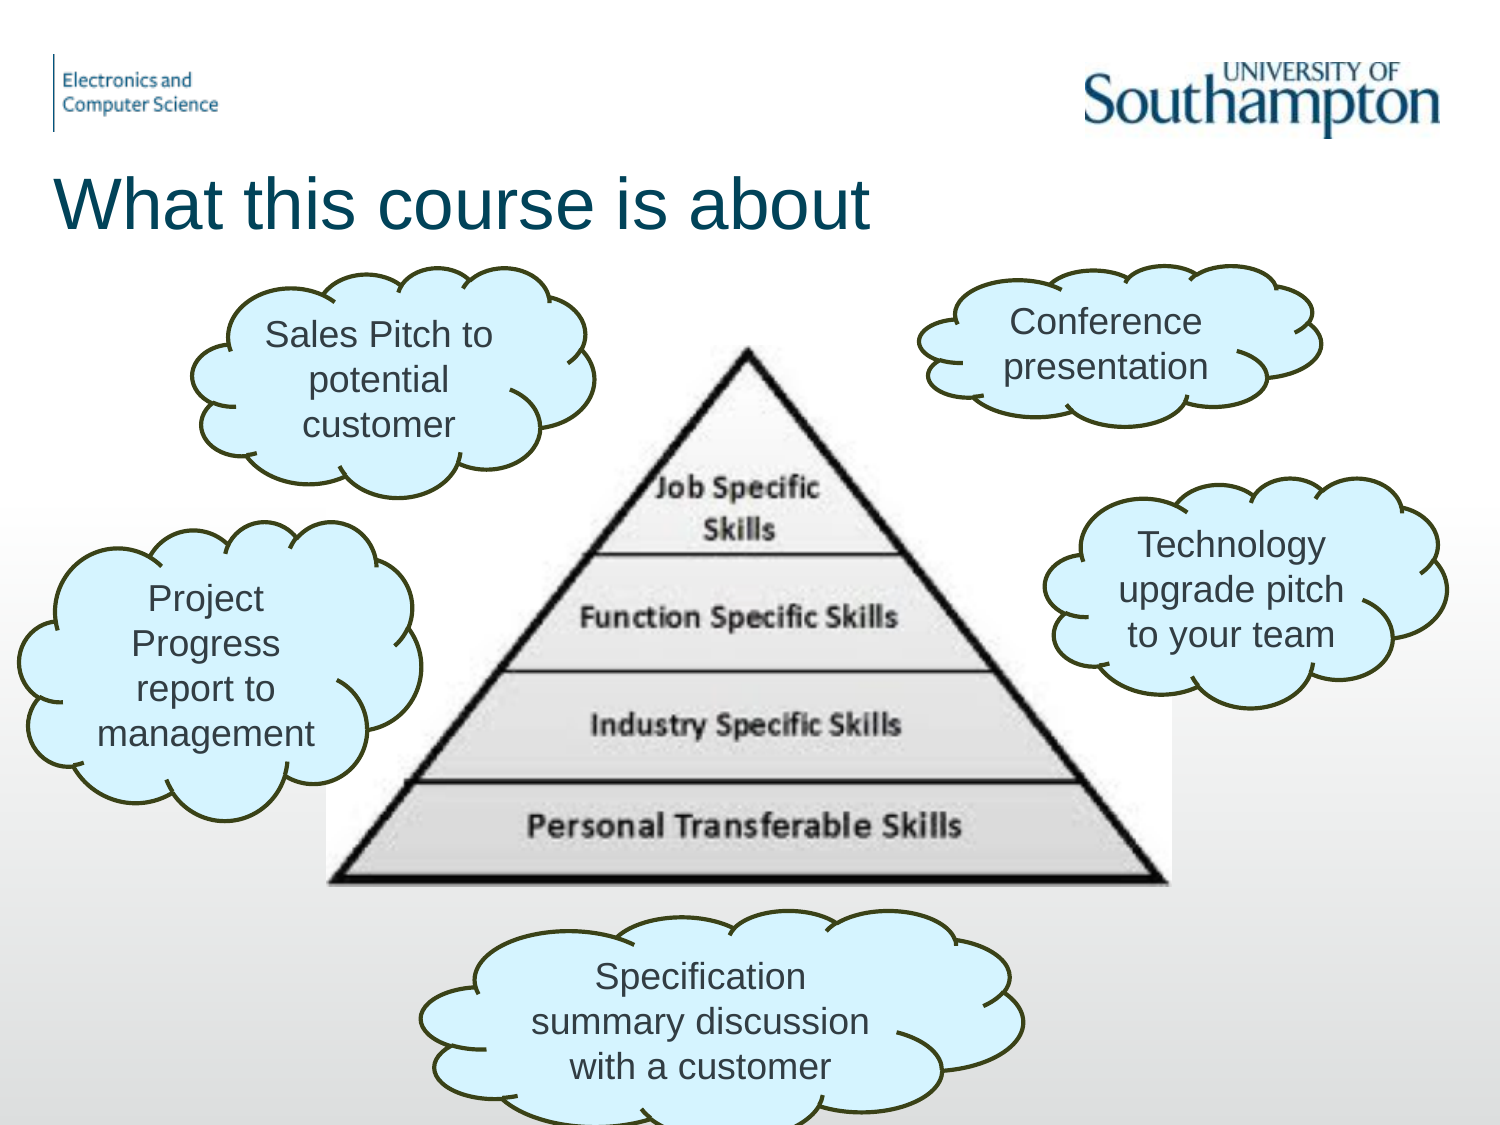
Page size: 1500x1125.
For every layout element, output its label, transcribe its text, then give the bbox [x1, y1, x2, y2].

text_box Specification summary discussion with a customer [418, 908, 1026, 1125]
title What this course is about [53, 148, 1447, 256]
picture [1085, 62, 1440, 139]
text_box Sales Pitch to potential customer [189, 266, 588, 487]
text_box Project Progress report to management [16, 520, 321, 824]
text_box Conference presentation [916, 263, 1324, 416]
text_box Technology upgrade pitch to your team [1176, 476, 1450, 711]
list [326, 345, 1172, 888]
